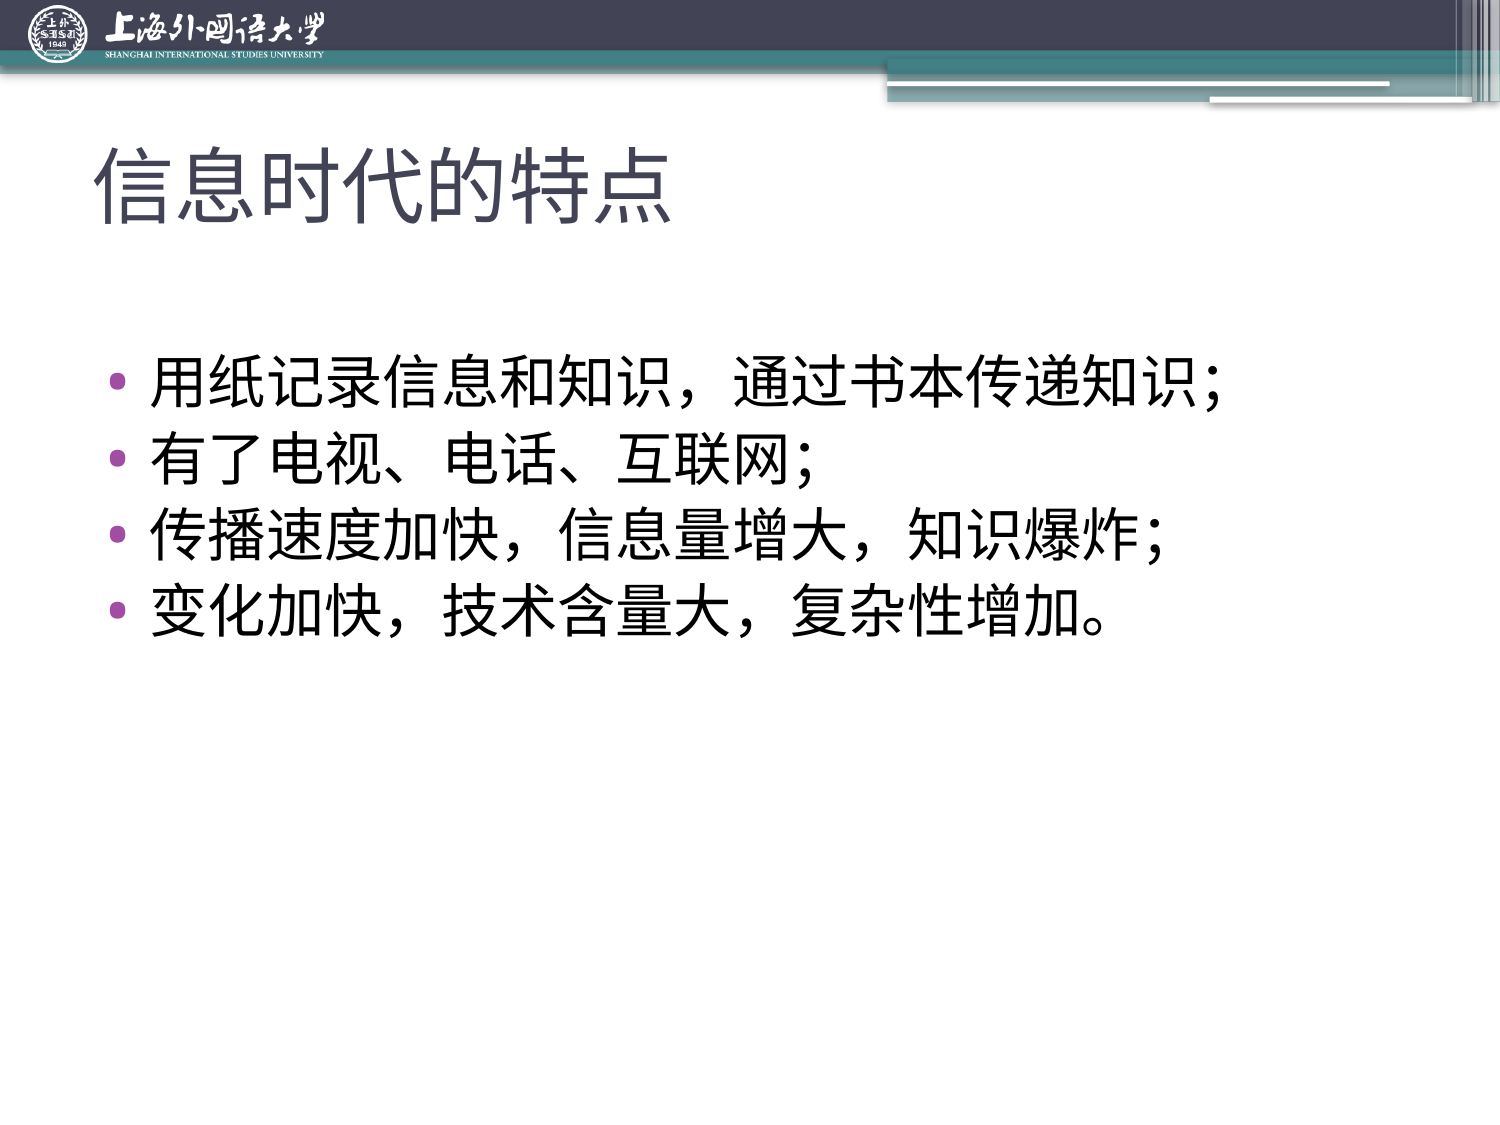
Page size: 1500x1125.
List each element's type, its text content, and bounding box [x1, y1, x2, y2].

list 用纸记录信息和知识，通过书本传递知识； 有了电视、电话、互联网； 传播速度加快，信息量增大，知识爆炸； 变化加快，技术含量大，复杂性增加。 [75, 338, 1425, 1005]
picture [28, 5, 331, 63]
title 信息时代的特点 [76, 90, 1427, 278]
